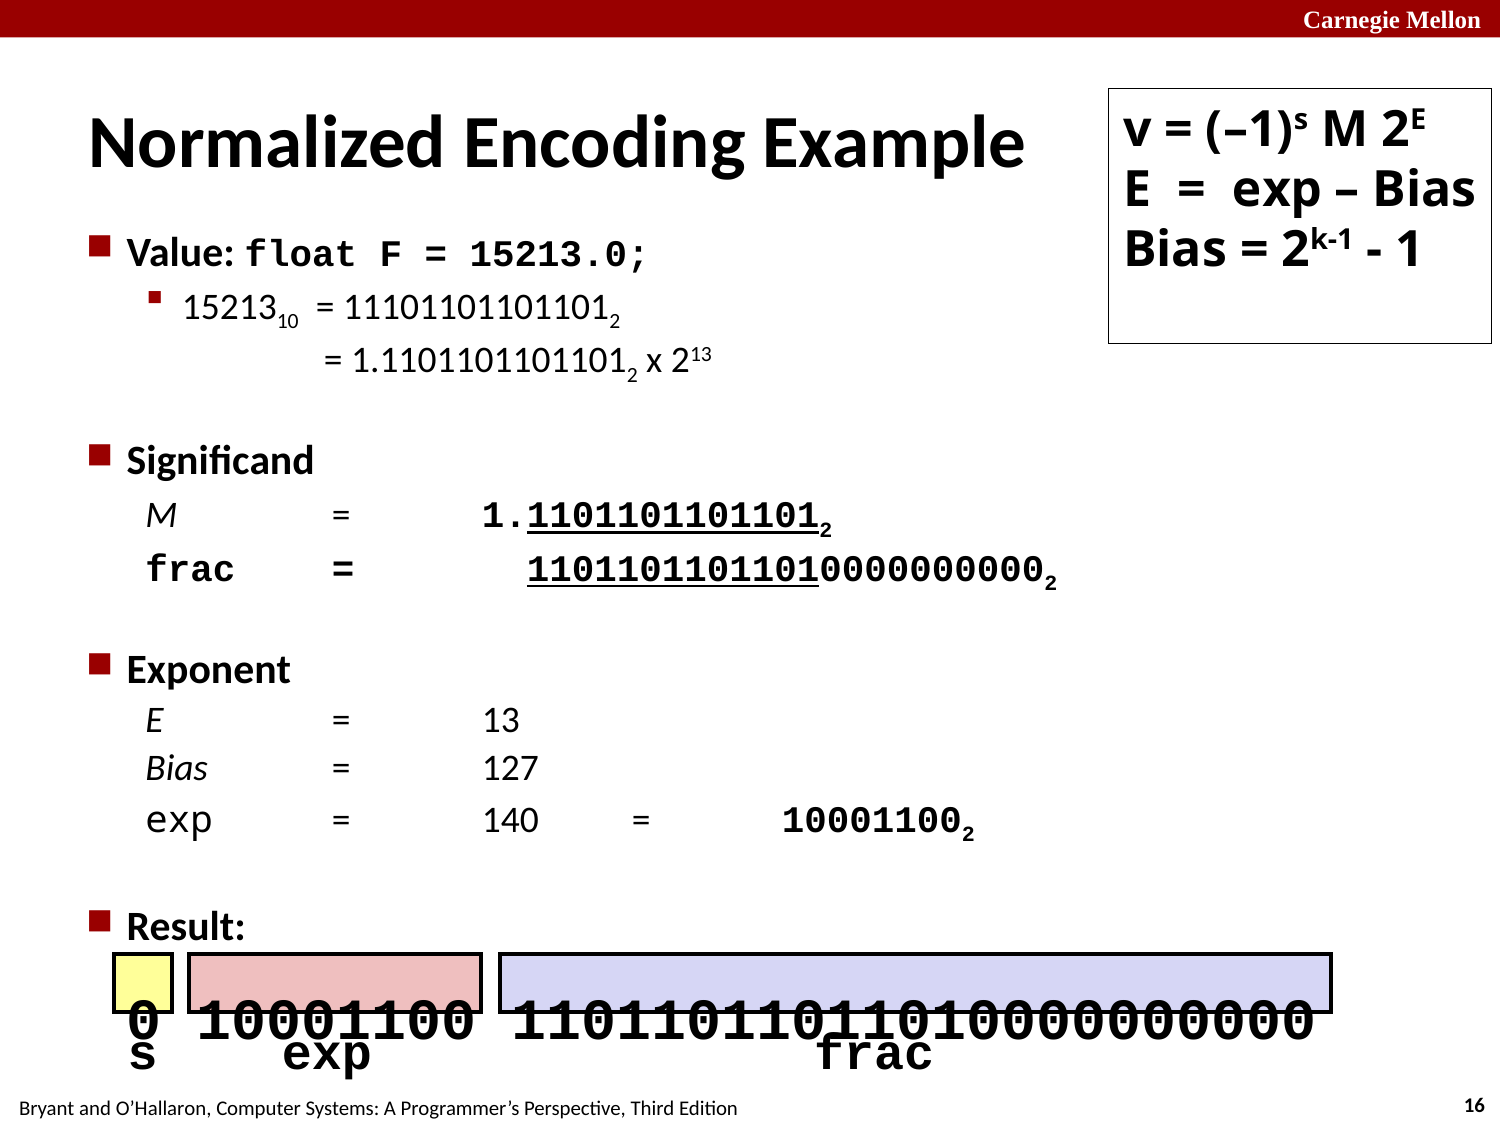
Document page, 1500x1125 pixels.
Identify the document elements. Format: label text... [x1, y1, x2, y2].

title Normalized Encoding Example [73, 90, 1108, 185]
text_box v = (–1)s M 2E E = exp – Bias Bias = 2k-1 - 1 [1108, 88, 1492, 344]
text_box frac [799, 1012, 950, 1088]
text_box s [112, 1012, 173, 1088]
text_box exp [267, 1012, 387, 1088]
list Value: float F = 15213.0; 1521310 = 111011011011012 = 1.11011011011012 x 213 Significand M = 1.11011011011012 frac = 110110110110100000000002 Exponent E = 13 Bias = 127 exp = 140 = 100011002 Result: 0 10001100 11011011011010000000000 [74, 224, 1430, 1051]
